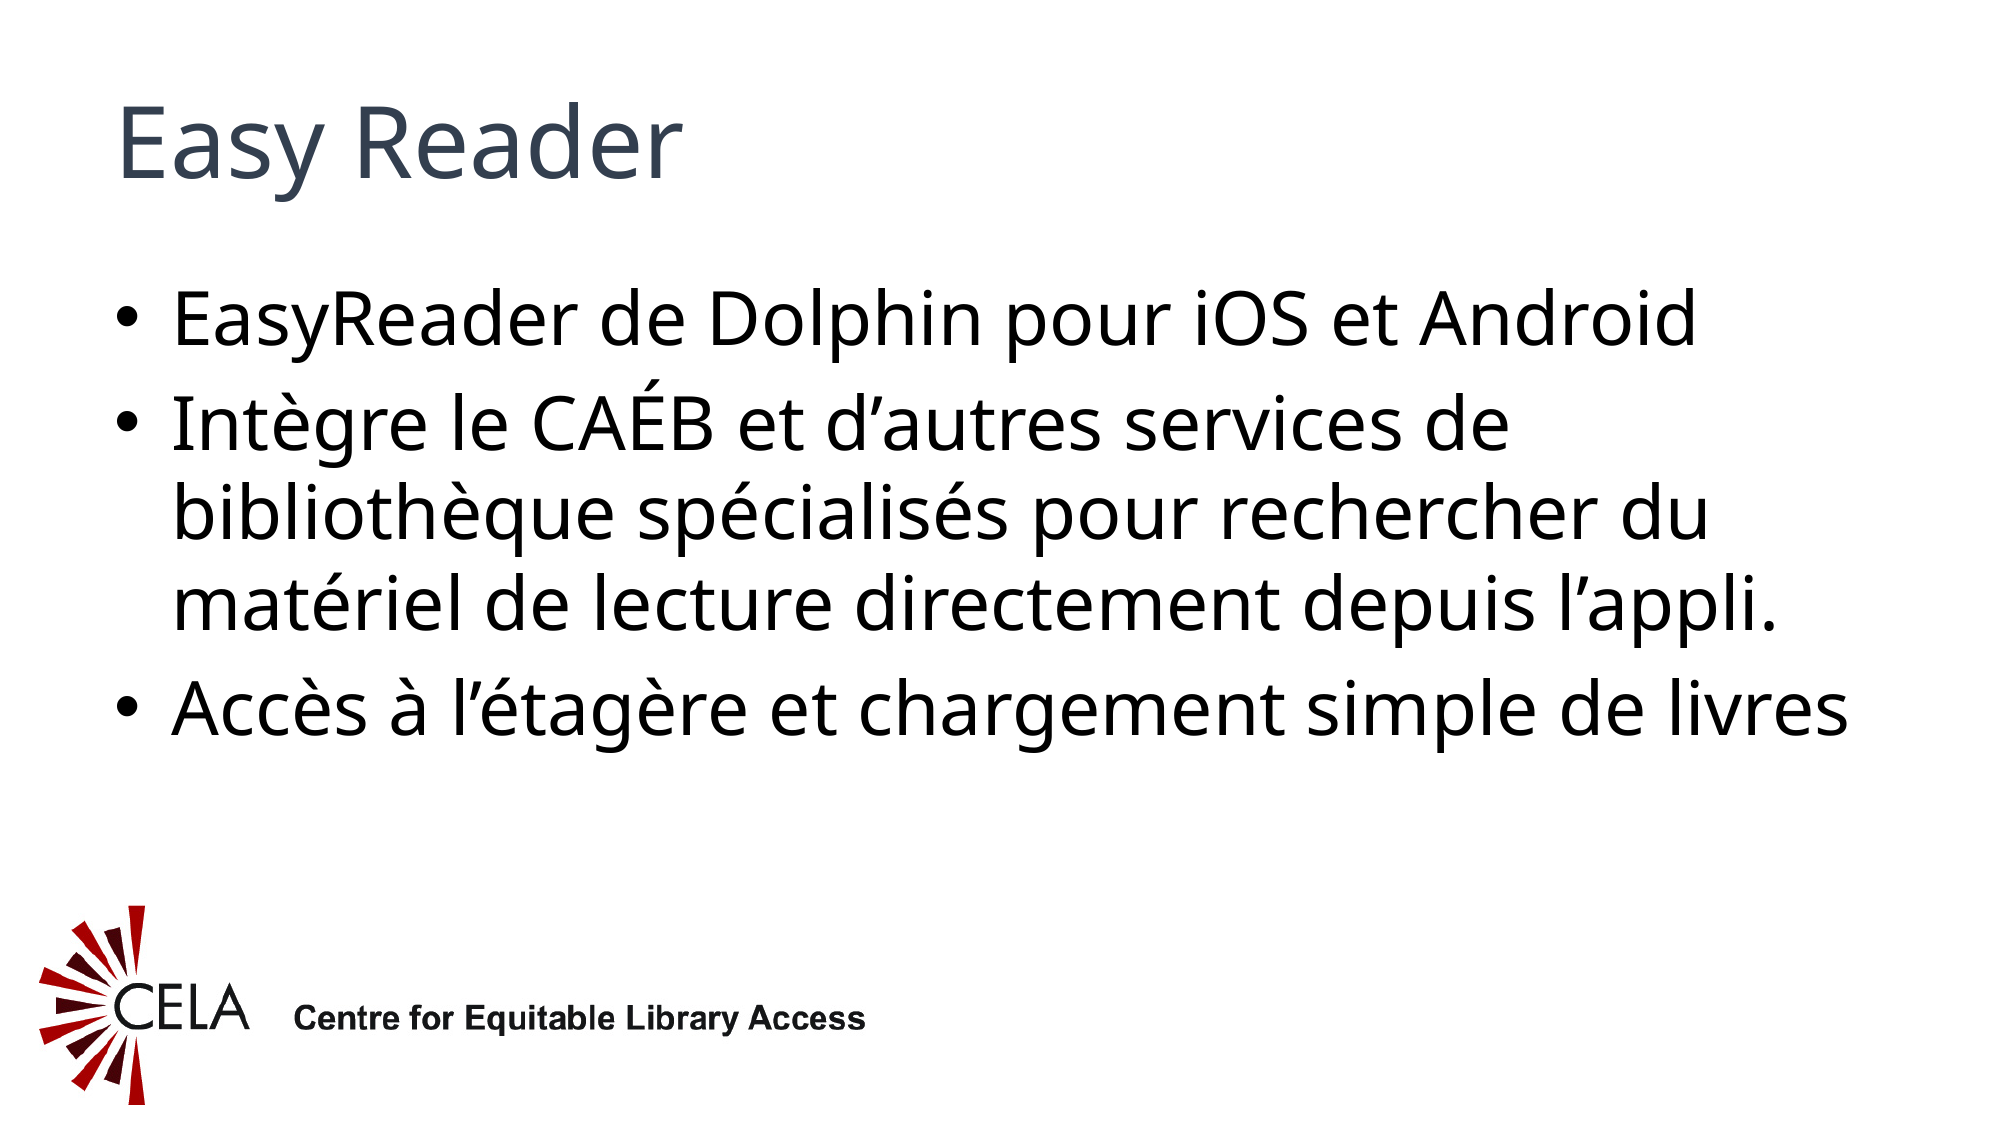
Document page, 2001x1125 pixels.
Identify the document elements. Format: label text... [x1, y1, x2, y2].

list EasyReader de Dolphin pour iOS et Android Intègre le CAÉB et d’autres services de bibliothèque spécialisés pour rechercher du matériel de lecture directement depuis l’appli. Accès à l’étagère et chargement simple de livres [99, 262, 1931, 1005]
title Easy Reader [99, 45, 1900, 233]
picture [39, 905, 866, 1105]
